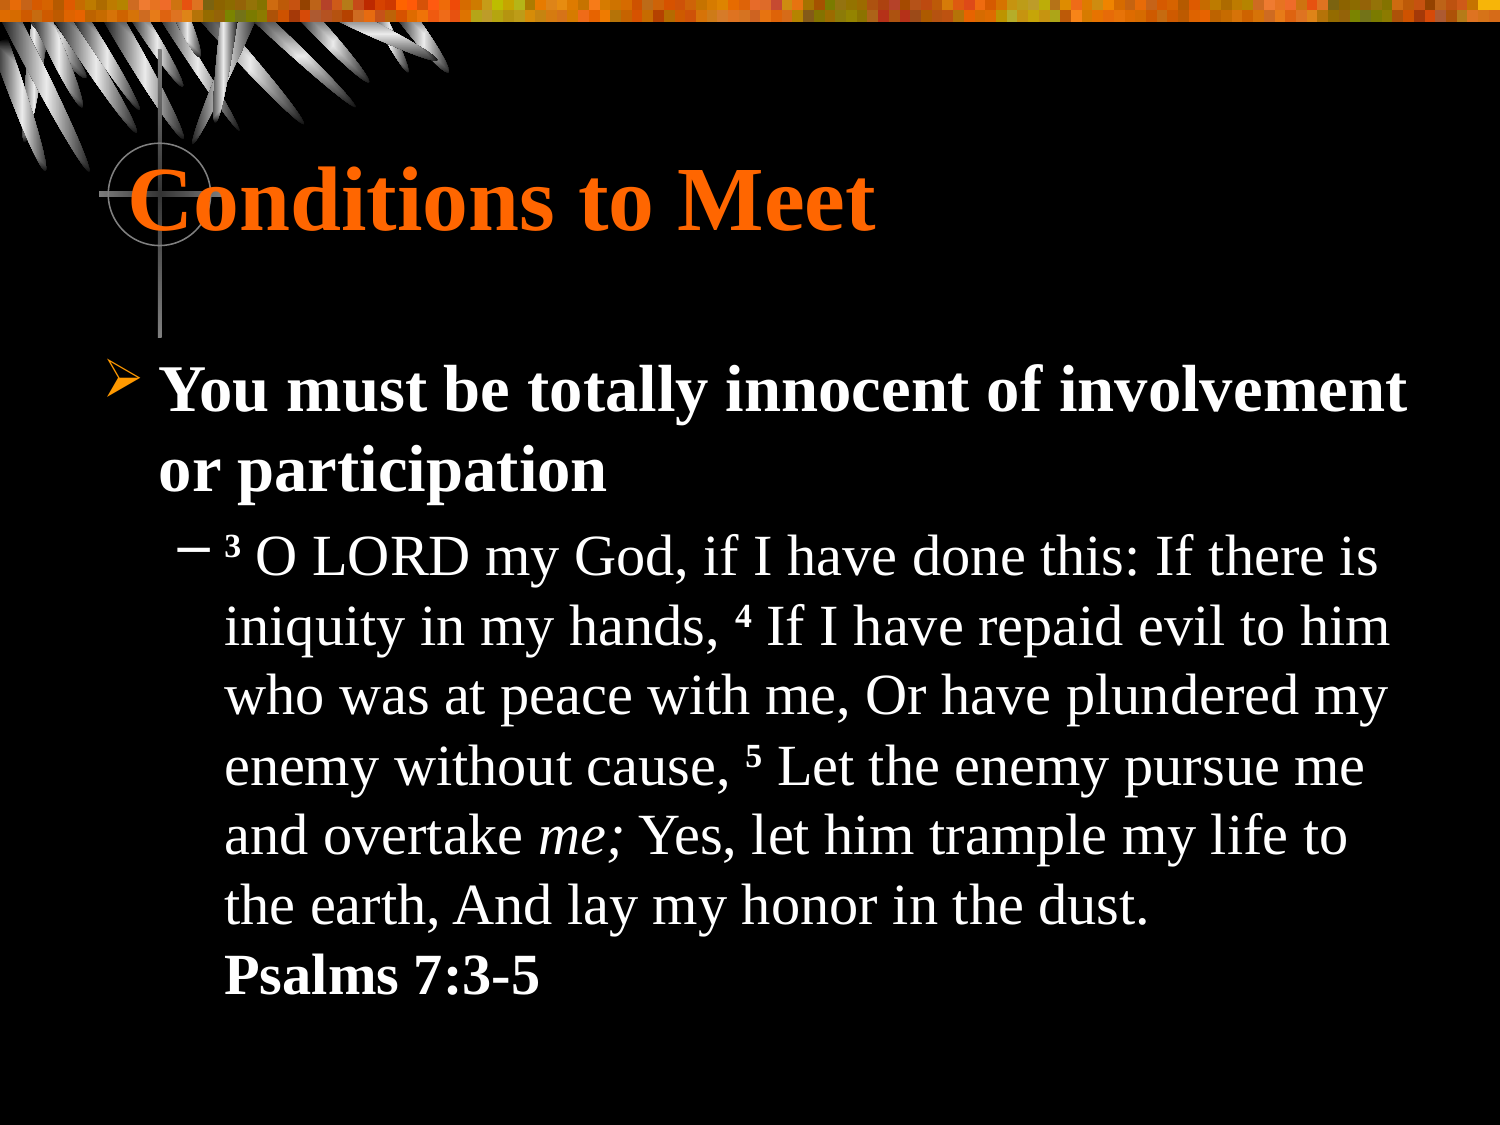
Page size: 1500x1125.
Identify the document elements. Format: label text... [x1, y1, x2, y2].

picture [0, 0, 1500, 22]
title Conditions to Meet [112, 99, 1388, 288]
list You must be totally innocent of involvement or participation 3 O Lord my God, if I have done this: If there is iniquity in my hands, 4 If I have repaid evil to him who was at peace with me, Or have plundered my enemy without cause, 5 Let the enemy pursue me and overtake me; Yes, let him trample my life to the earth, And lay my honor in the dust. Psalms 7:3-5 [87, 337, 1426, 1013]
